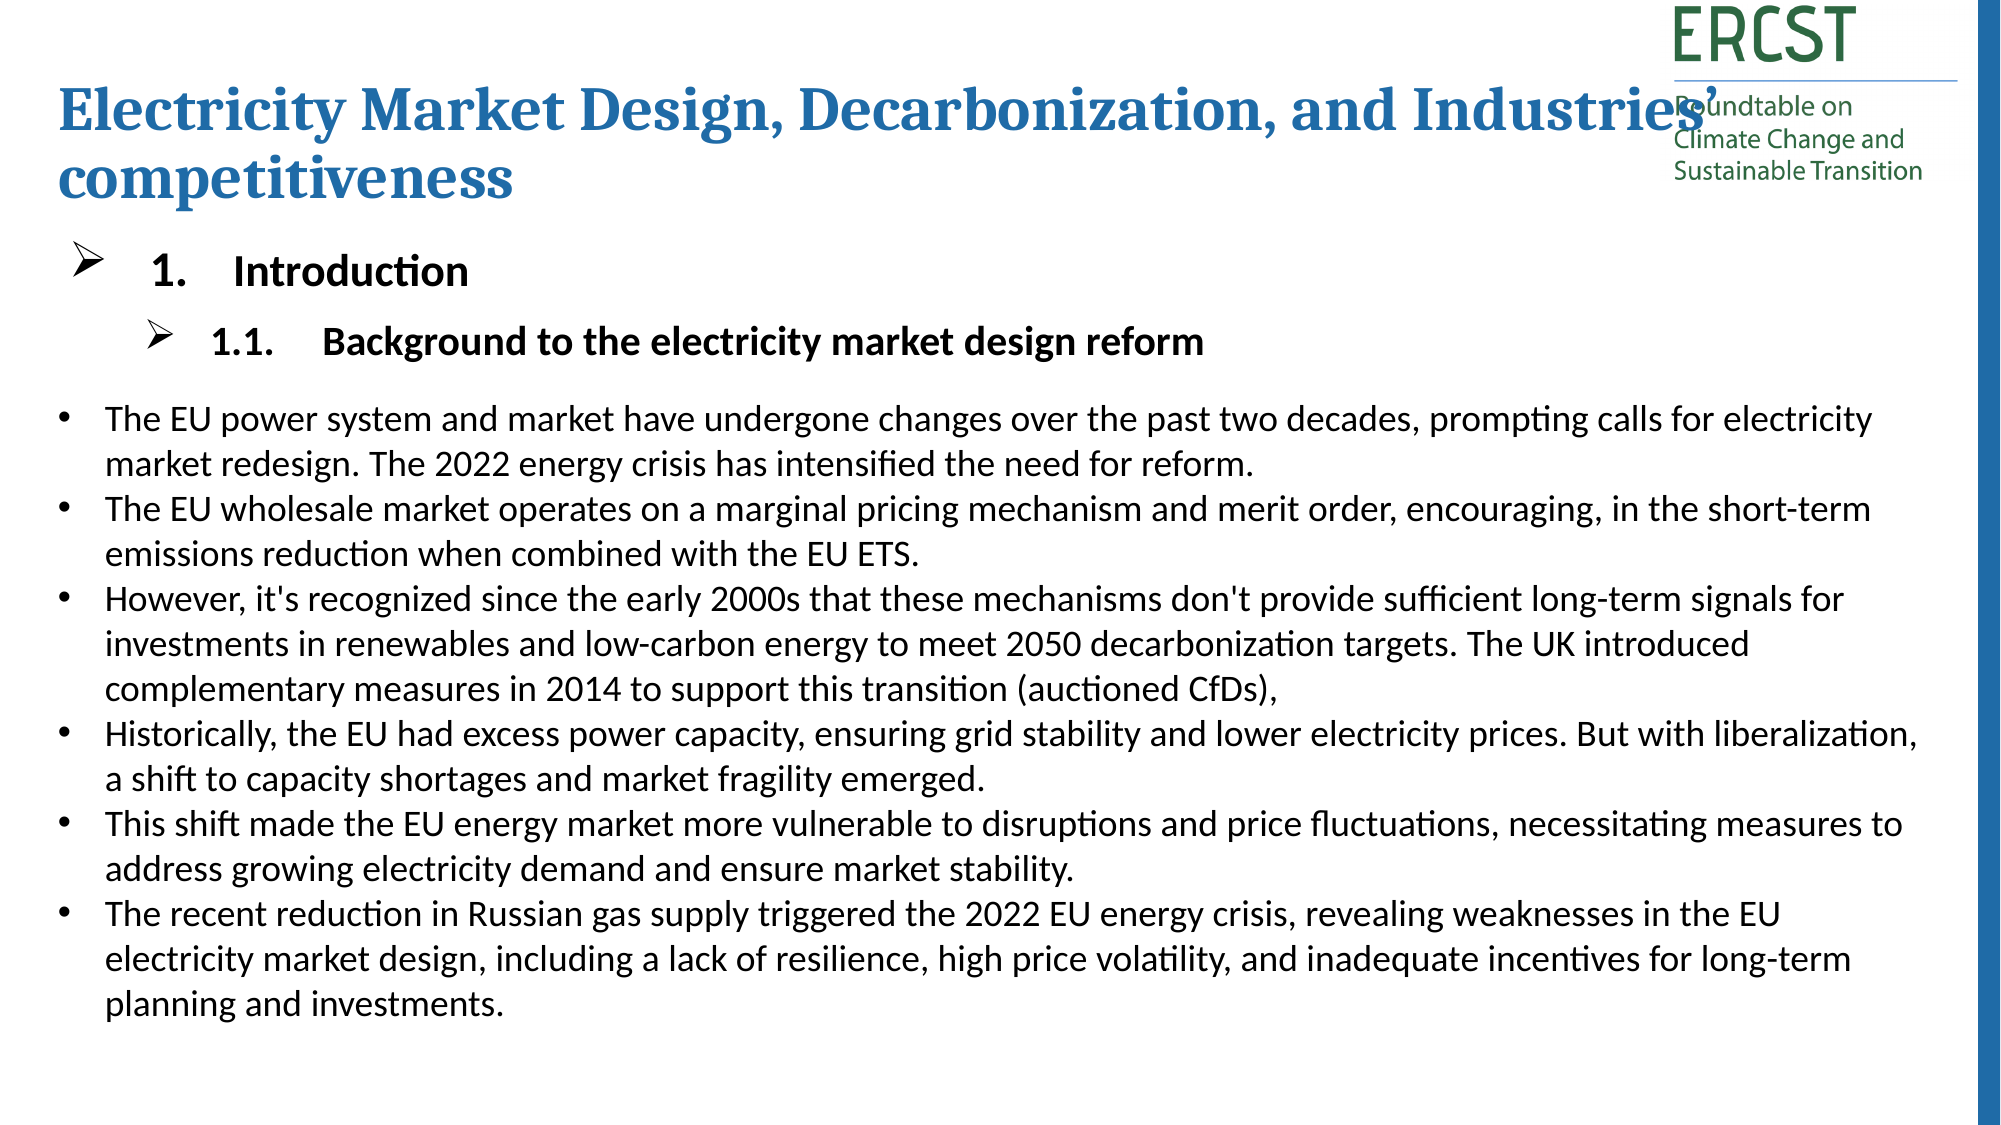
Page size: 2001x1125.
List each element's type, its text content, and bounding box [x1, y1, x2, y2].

text_box 1. Introduction [53, 216, 1707, 311]
list Electricity Market Design, Decarbonization, and Industries’ competitiveness [43, 68, 1838, 221]
text_box The EU power system and market have undergone changes over the past two decades, prompting calls for electricity market redesign. The 2022 energy crisis has intensified the need for reform. The EU wholesale market operates on a marginal pricing mechanism and merit order, encouraging, in the short-term emissions reduction when combined with the EU ETS. However, it's recognized since the early 2000s that these mechanisms don't provide sufficient long-term signals for investments in renewables and low-carbon energy to meet 2050 decarbonization targets. The UK introduced complementary measures in 2014 to support this transition (auctioned CfDs), Historically, the EU had excess power capacity, ensuring grid stability and lower electricity prices. But with liberalization, a shift to capacity shortages and market fragility emerged. This shift made the EU energy market more vulnerable to disruptions and price fluctuations, necessitating measures to address growing electricity demand and ensure market stability. The recent reduction in Russian gas supply triggered the 2022 EU energy crisis, revealing weaknesses in the EU electricity market design, including a lack of resilience, high price volatility, and inadequate incentives for long-term planning and investments. [43, 386, 1936, 1032]
text_box 1.1. Background to the electricity market design reform [53, 311, 1707, 407]
picture [1660, 4, 1975, 181]
